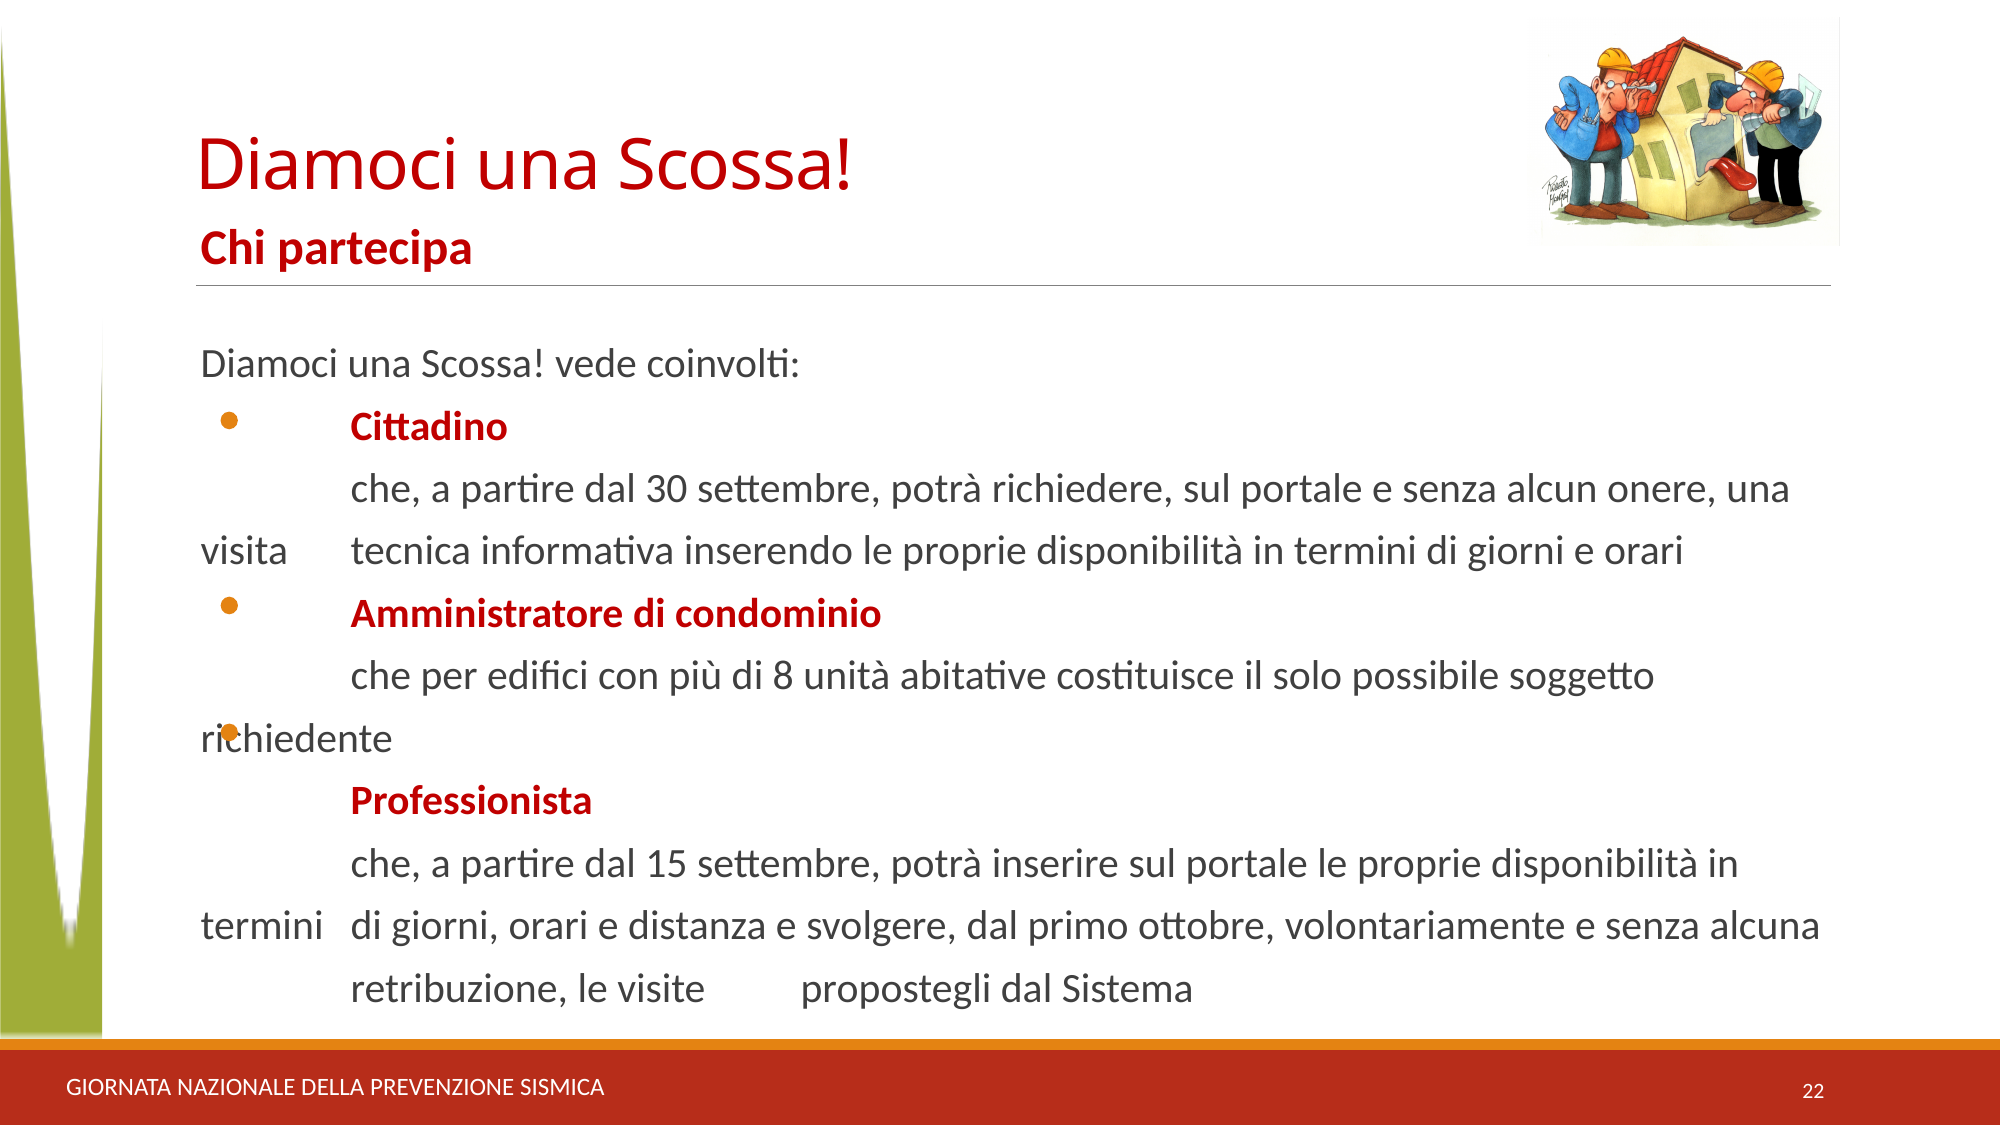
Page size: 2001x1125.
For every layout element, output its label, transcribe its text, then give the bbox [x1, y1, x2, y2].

slide_number 22 [1624, 1059, 1840, 1120]
text_box [219, 595, 240, 616]
text_box Chi partecipa [185, 194, 746, 283]
picture [1526, 16, 1840, 246]
title Diamoci una Scossa! [180, 90, 902, 245]
text_box [219, 722, 240, 743]
text_box Diamoci una Scossa! vede coinvolti: Cittadino che, a partire dal 30 settembre, potrà richiedere, sul portale e senza alcun onere, una visita tecnica informativa inserendo le proprie disponibilità in termini di giorni e orari Amministratore di condominio che per edifici con più di 8 unità abitative costituisce il solo possibile soggetto richiedente Professionista che, a partire dal 15 settembre, potrà inserire sul portale le proprie disponibilità in termini di giorni, orari e distanza e svolgere, dal primo ottobre, volontariamente e senza alcuna retribuzione, le visite propostegli dal Sistema [185, 315, 1840, 1018]
picture [0, 467, 571, 571]
text_box [219, 410, 240, 431]
footer GIORNATA NAZIONALE DELLA PREVENZIONE SISMICA [51, 1055, 843, 1116]
